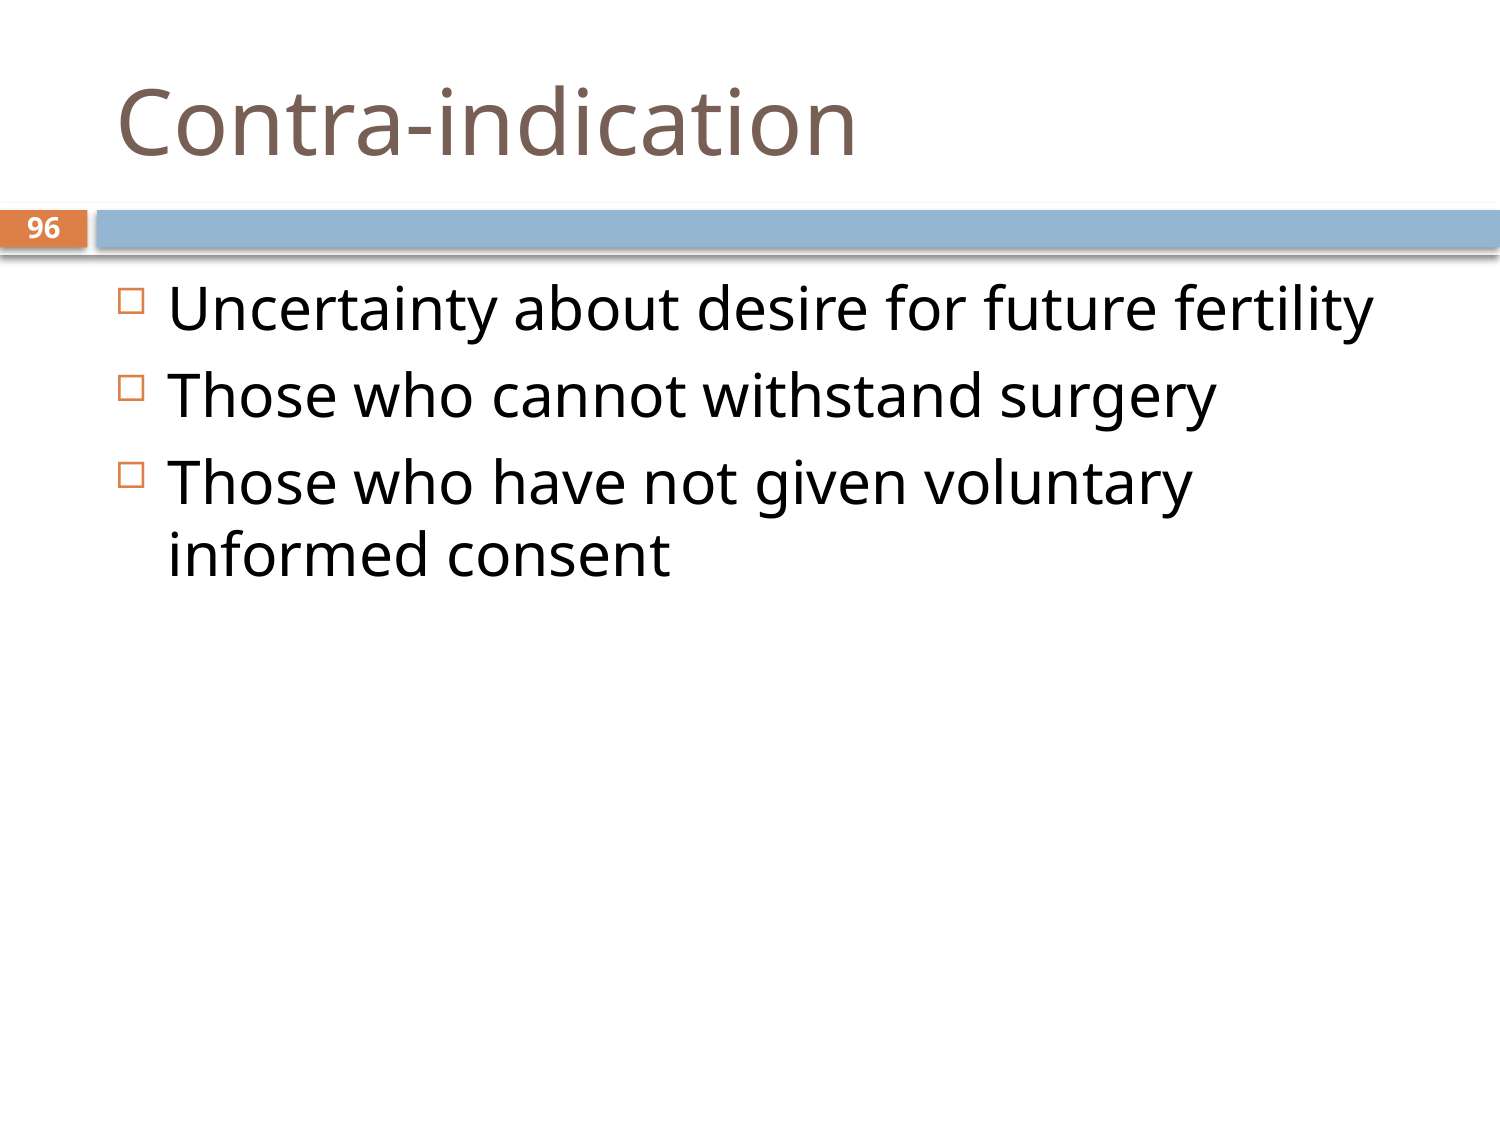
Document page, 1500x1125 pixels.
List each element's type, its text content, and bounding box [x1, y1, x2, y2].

slide_number 96 [0, 208, 88, 249]
title Contra-indication [100, 37, 1438, 200]
list Uncertainty about desire for future fertility Those who cannot withstand surgery Those who have not given voluntary informed consent [100, 262, 1438, 1000]
